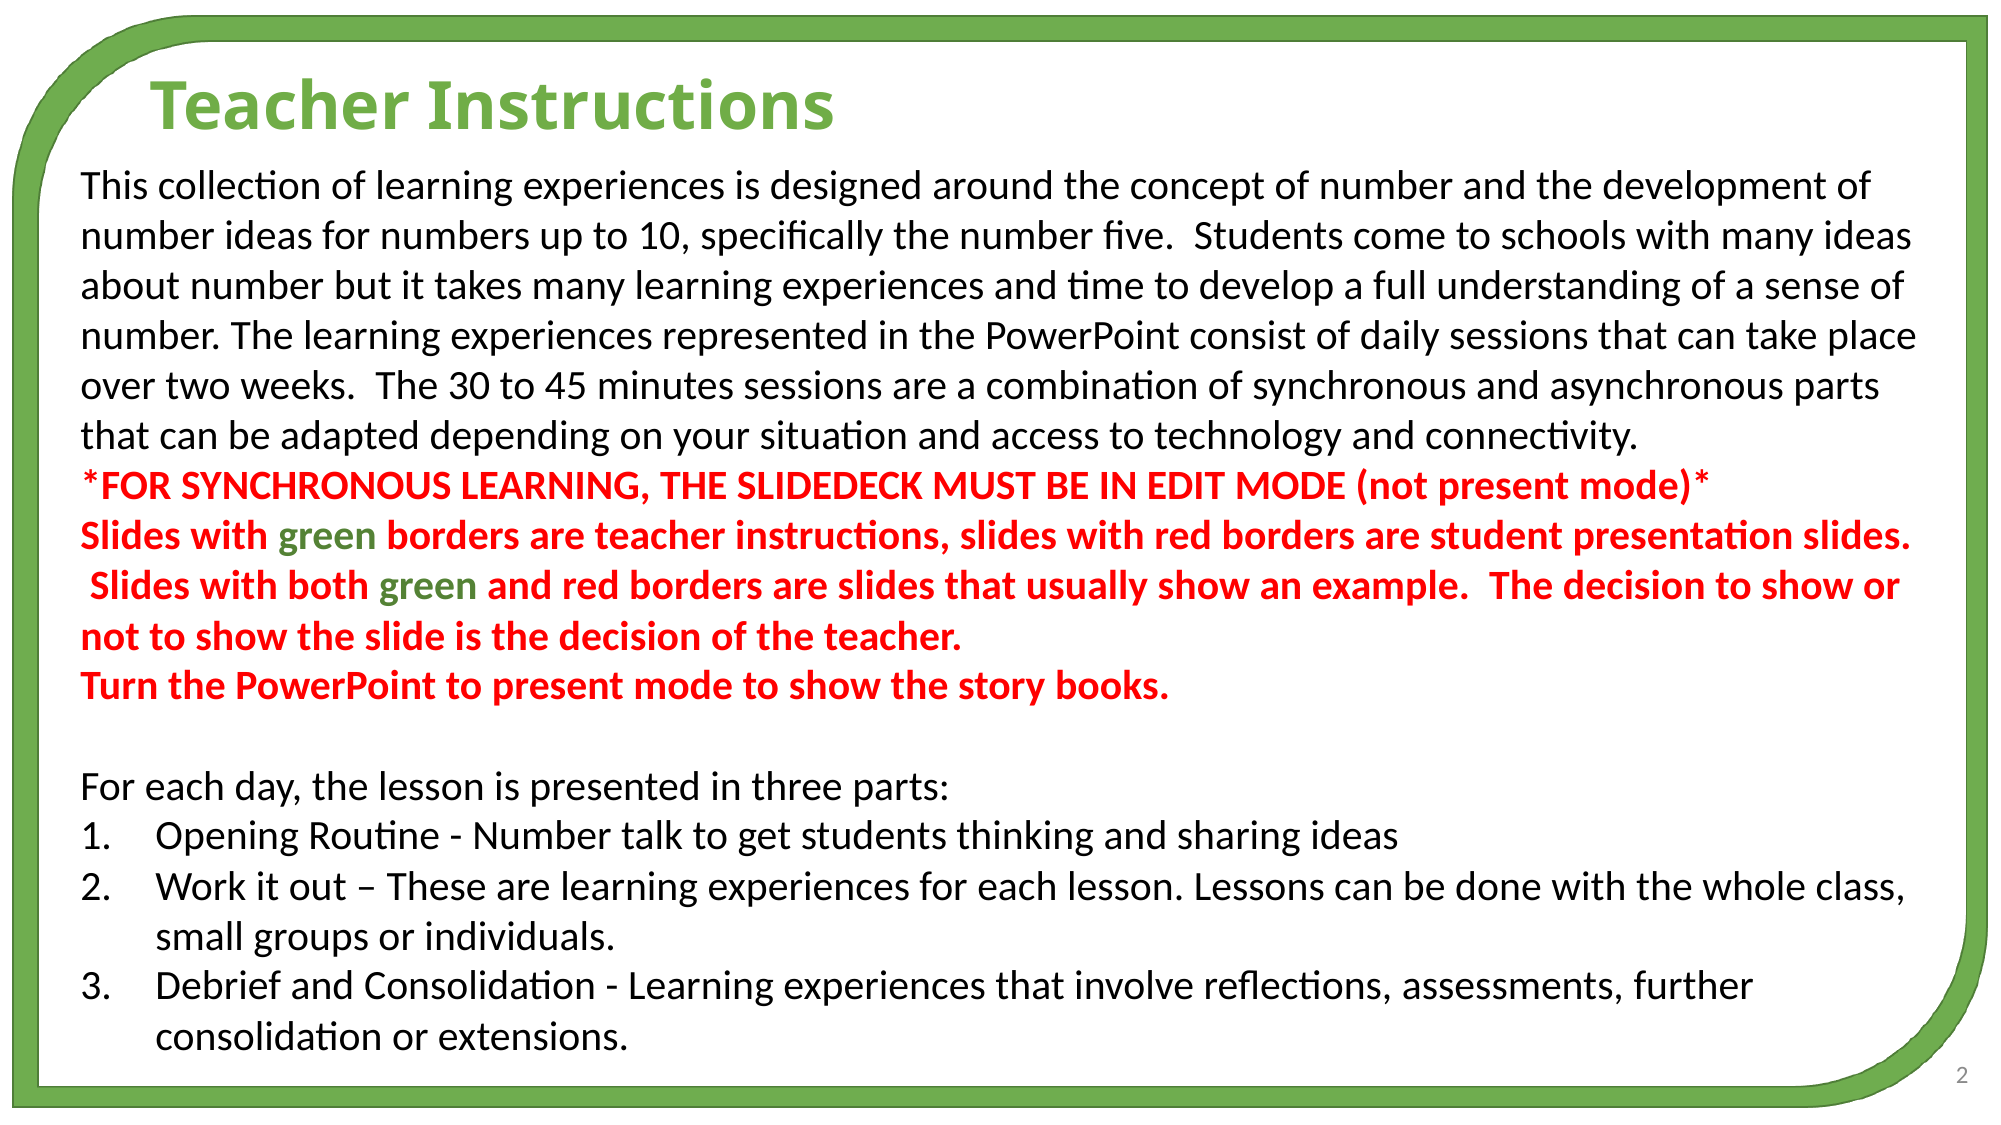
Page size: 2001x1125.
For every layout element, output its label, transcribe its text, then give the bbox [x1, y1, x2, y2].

slide_number 2 [1868, 1038, 1989, 1125]
text_box This collection of learning experiences is designed around the concept of number and the development of number ideas for numbers up to 10, specifically the number five. Students come to schools with many ideas about number but it takes many learning experiences and time to develop a full understanding of a sense of number. The learning experiences represented in the PowerPoint consist of daily sessions that can take place over two weeks. The 30 to 45 minutes sessions are a combination of synchronous and asynchronous parts that can be adapted depending on your situation and access to technology and connectivity. *FOR SYNCHRONOUS LEARNING, THE SLIDEDECK MUST BE IN EDIT MODE (not present mode)* Slides with green borders are teacher instructions, slides with red borders are student presentation slides. Slides with both green and red borders are slides that usually show an example. The decision to show or not to show the slide is the decision of the teacher. Turn the PowerPoint to present mode to show the story books. For each day, the lesson is presented in three parts: Opening Routine - Number talk to get students thinking and sharing ideas Work it out – These are learning experiences for each lesson. Lessons can be done with the whole class, small groups or individuals. Debrief and Consolidation - Learning experiences that involve reflections, assessments, further consolidation or extensions. [65, 150, 1938, 1066]
text_box Teacher Instructions [129, 55, 1180, 163]
picture [0, 0, 2001, 1125]
